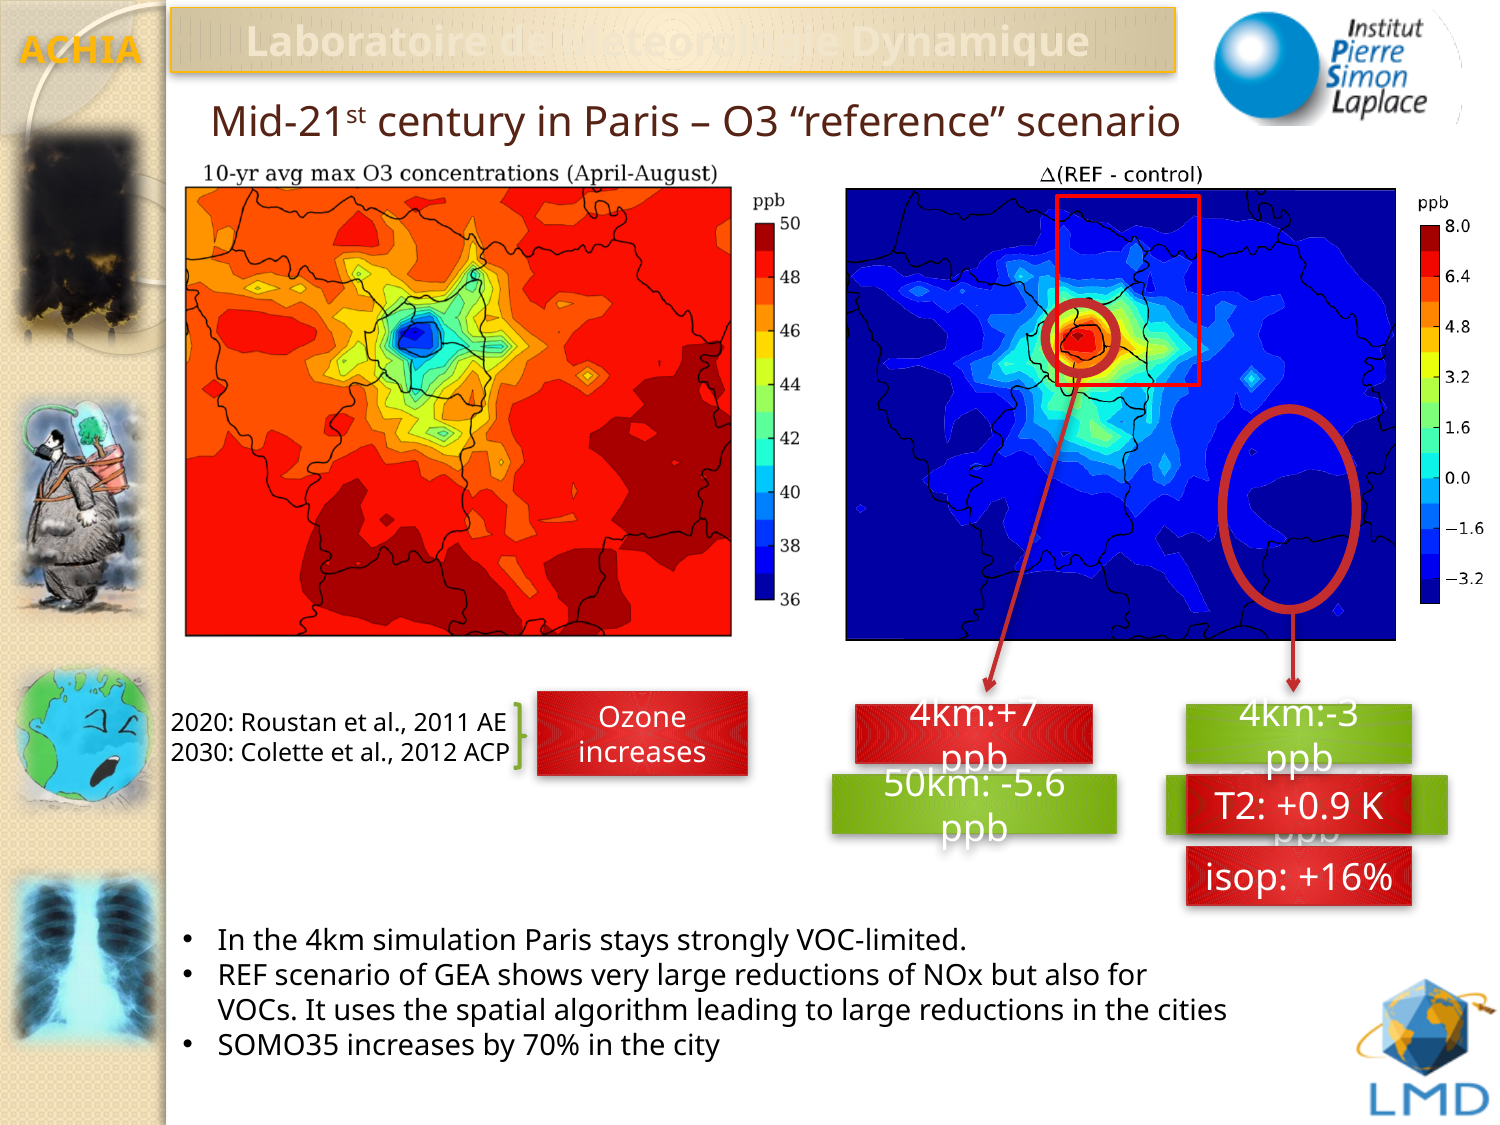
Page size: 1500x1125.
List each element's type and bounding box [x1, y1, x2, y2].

text_box [985, 373, 1081, 693]
text_box [0, 7, 1500, 1119]
picture [170, 158, 807, 648]
picture [832, 159, 1500, 658]
